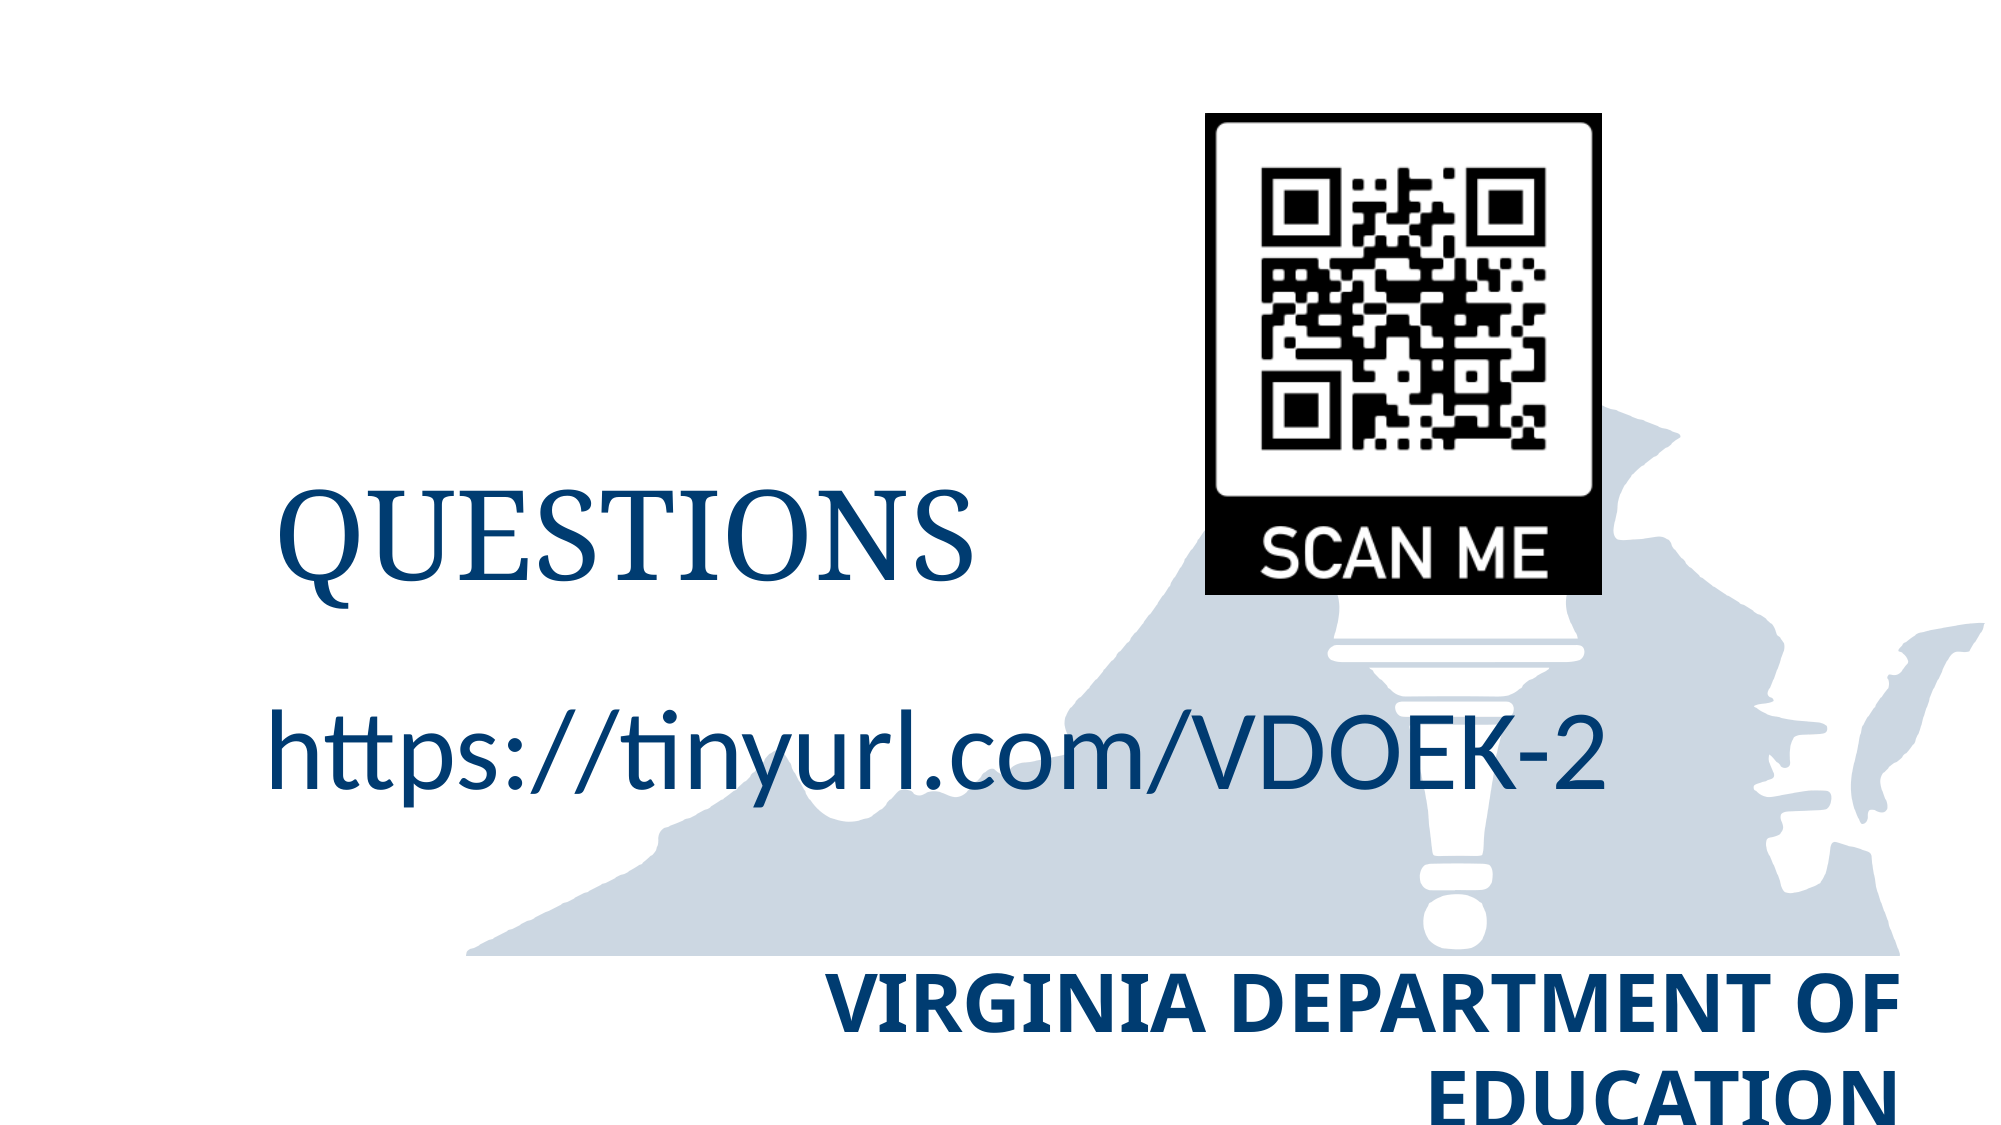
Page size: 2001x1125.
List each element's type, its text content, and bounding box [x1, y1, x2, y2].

title Questions [249, 223, 1003, 615]
picture [1204, 113, 1602, 595]
subtitle https://tinyurl.com/VDOEK-2 [249, 693, 1750, 966]
